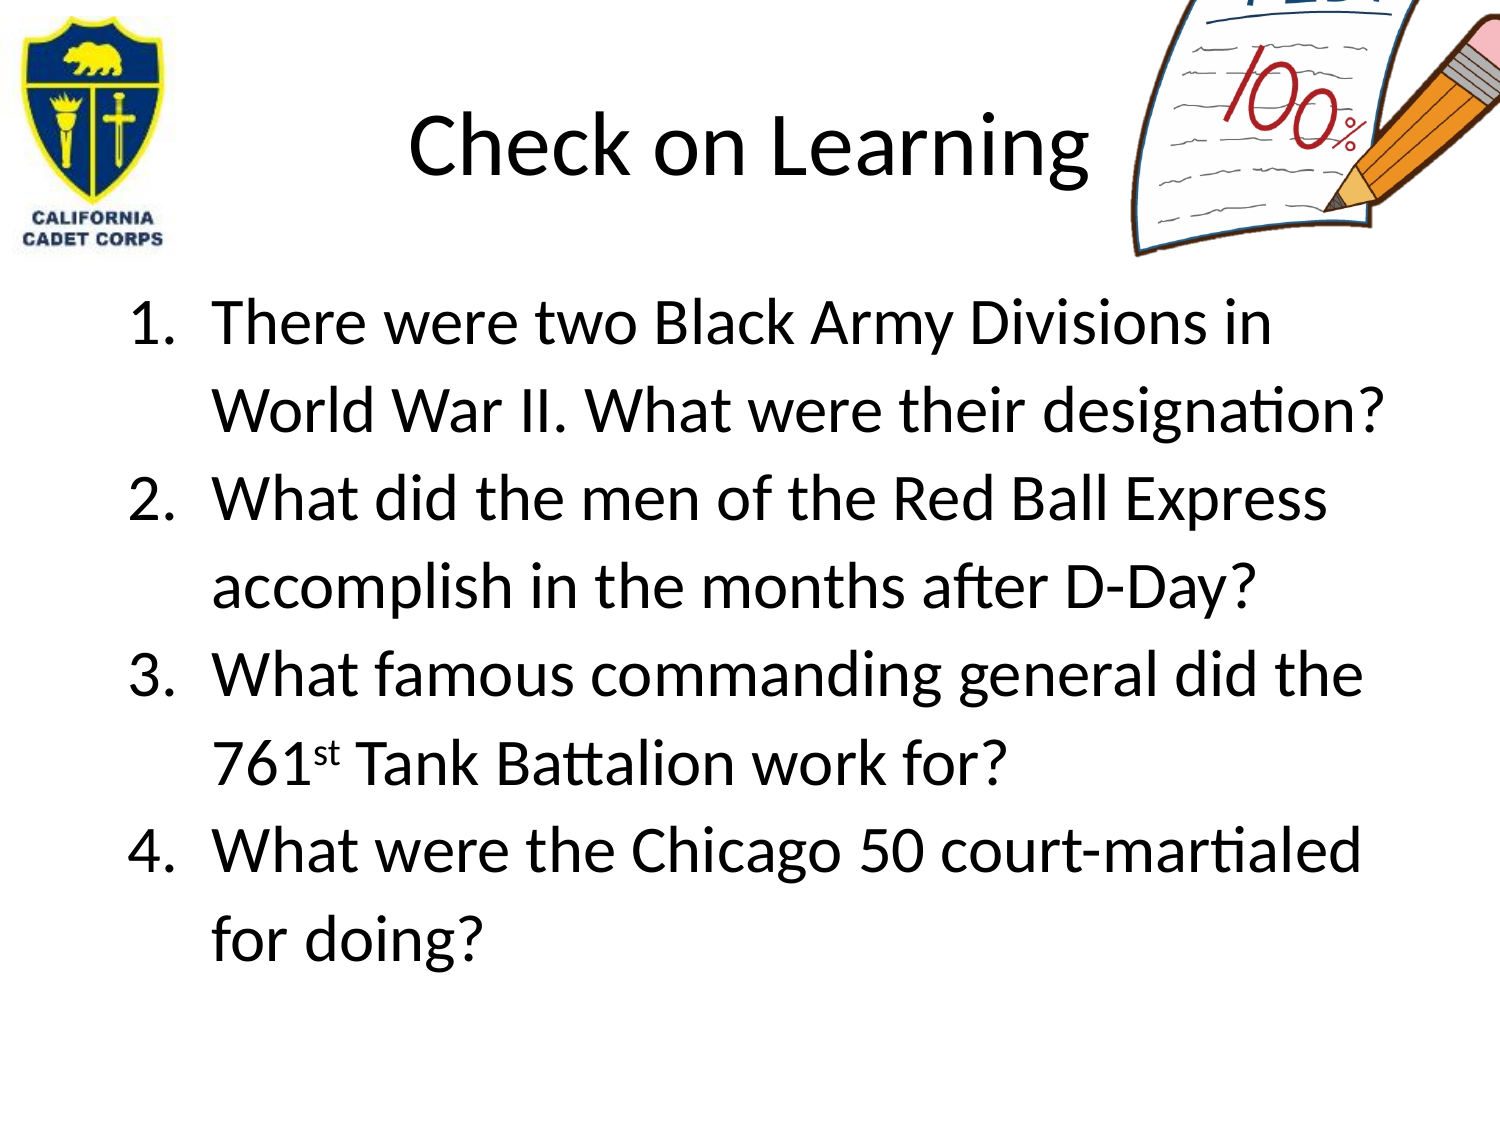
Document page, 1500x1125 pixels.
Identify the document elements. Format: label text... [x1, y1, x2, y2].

title Check on Learning [162, 45, 1119, 233]
list There were two Black Army Divisions in World War II. What were their designation? What did the men of the Red Ball Express accomplish in the months after D-Day? What famous commanding general did the 761st Tank Battalion work for? What were the Chicago 50 court-martialed for doing? [112, 262, 1425, 1080]
picture [1124, 0, 1500, 263]
picture [0, 16, 186, 261]
